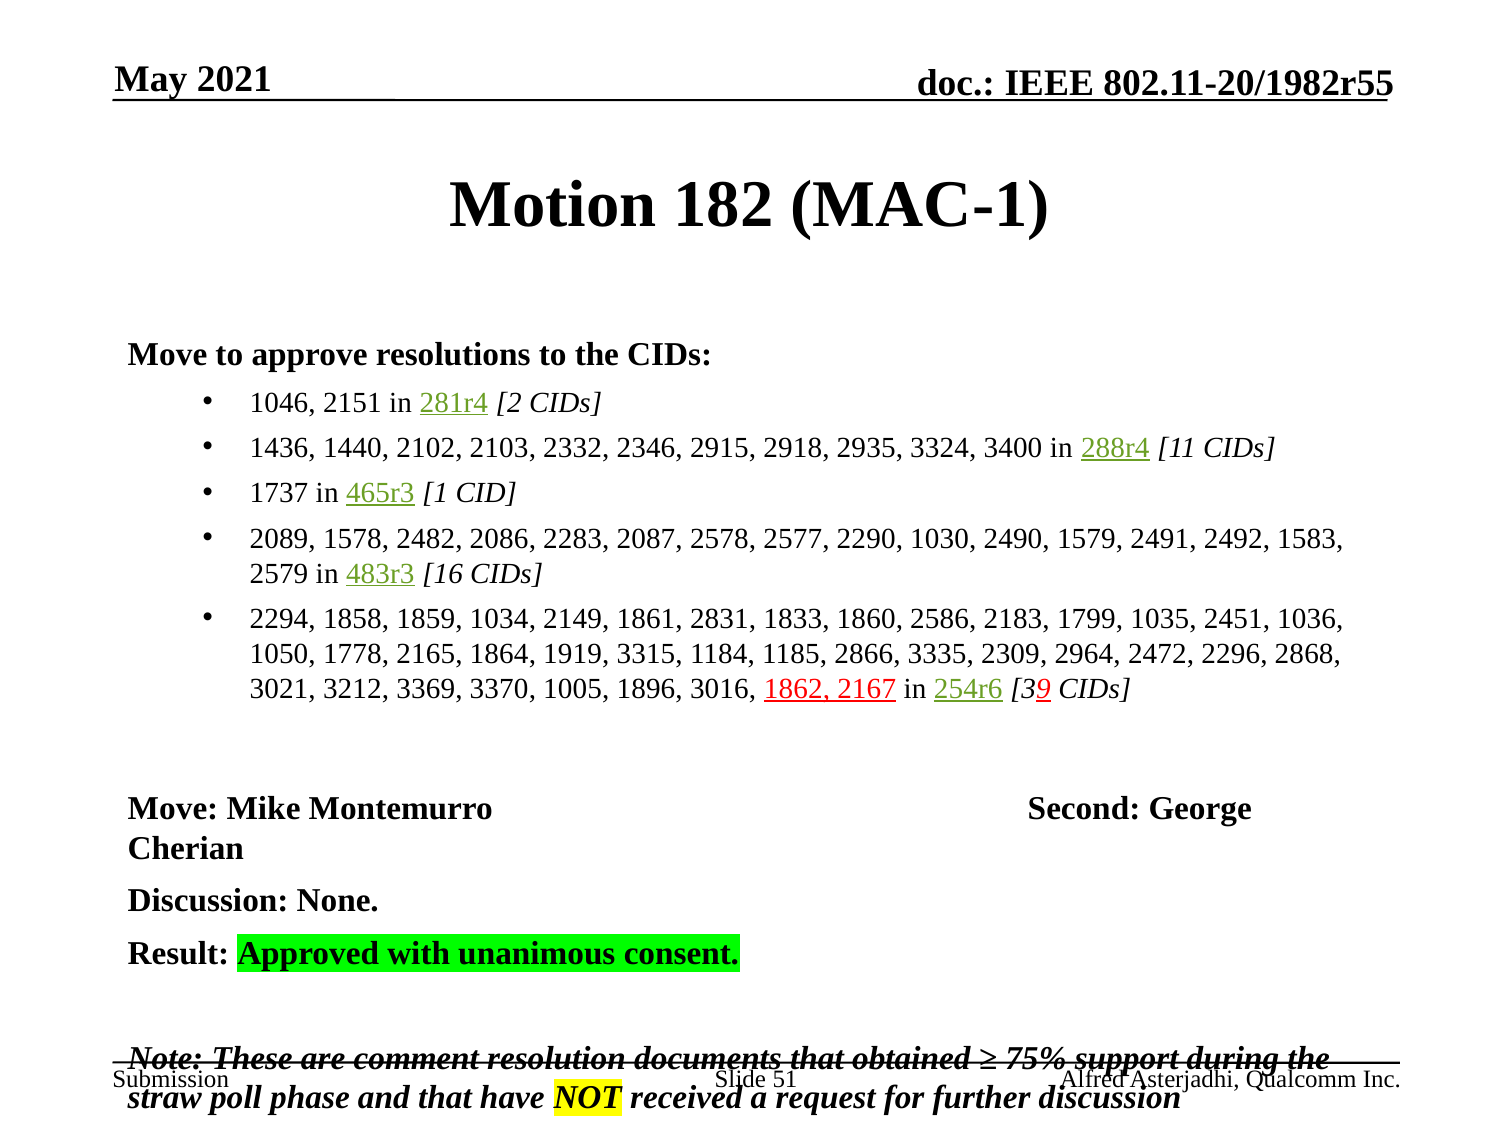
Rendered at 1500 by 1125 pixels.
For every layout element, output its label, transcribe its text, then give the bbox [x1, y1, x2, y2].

footer Alfred Asterjadhi, Qualcomm Inc. [878, 1061, 1402, 1093]
slide_number Slide 51 [712, 1061, 800, 1123]
list Move to approve resolutions to the CIDs: 1046, 2151 in 281r4 [2 CIDs] 1436, 1440, 2102, 2103, 2332, 2346, 2915, 2918, 2935, 3324, 3400 in 288r4 [11 CIDs] 1737 in 465r3 [1 CID] 2089, 1578, 2482, 2086, 2283, 2087, 2578, 2577, 2290, 1030, 2490, 1579, 2491, 2492, 1583, 2579 in 483r3 [16 CIDs] 2294, 1858, 1859, 1034, 2149, 1861, 2831, 1833, 1860, 2586, 2183, 1799, 1035, 2451, 1036, 1050, 1778, 2165, 1864, 1919, 3315, 1184, 1185, 2866, 3335, 2309, 2964, 2472, 2296, 2868, 3021, 3212, 3369, 3370, 1005, 1896, 3016, 1862, 2167 in 254r6 [39 CIDs] Move: Mike Montemurro Second: George Cherian Discussion: None. Result: Approved with unanimous consent. Note: These are comment resolution documents that obtained ≥ 75% support during the straw poll phase and that have NOT received a request for further discussion [112, 324, 1388, 1063]
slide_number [114, 54, 423, 100]
title Motion 182 (MAC-1) [112, 112, 1388, 288]
